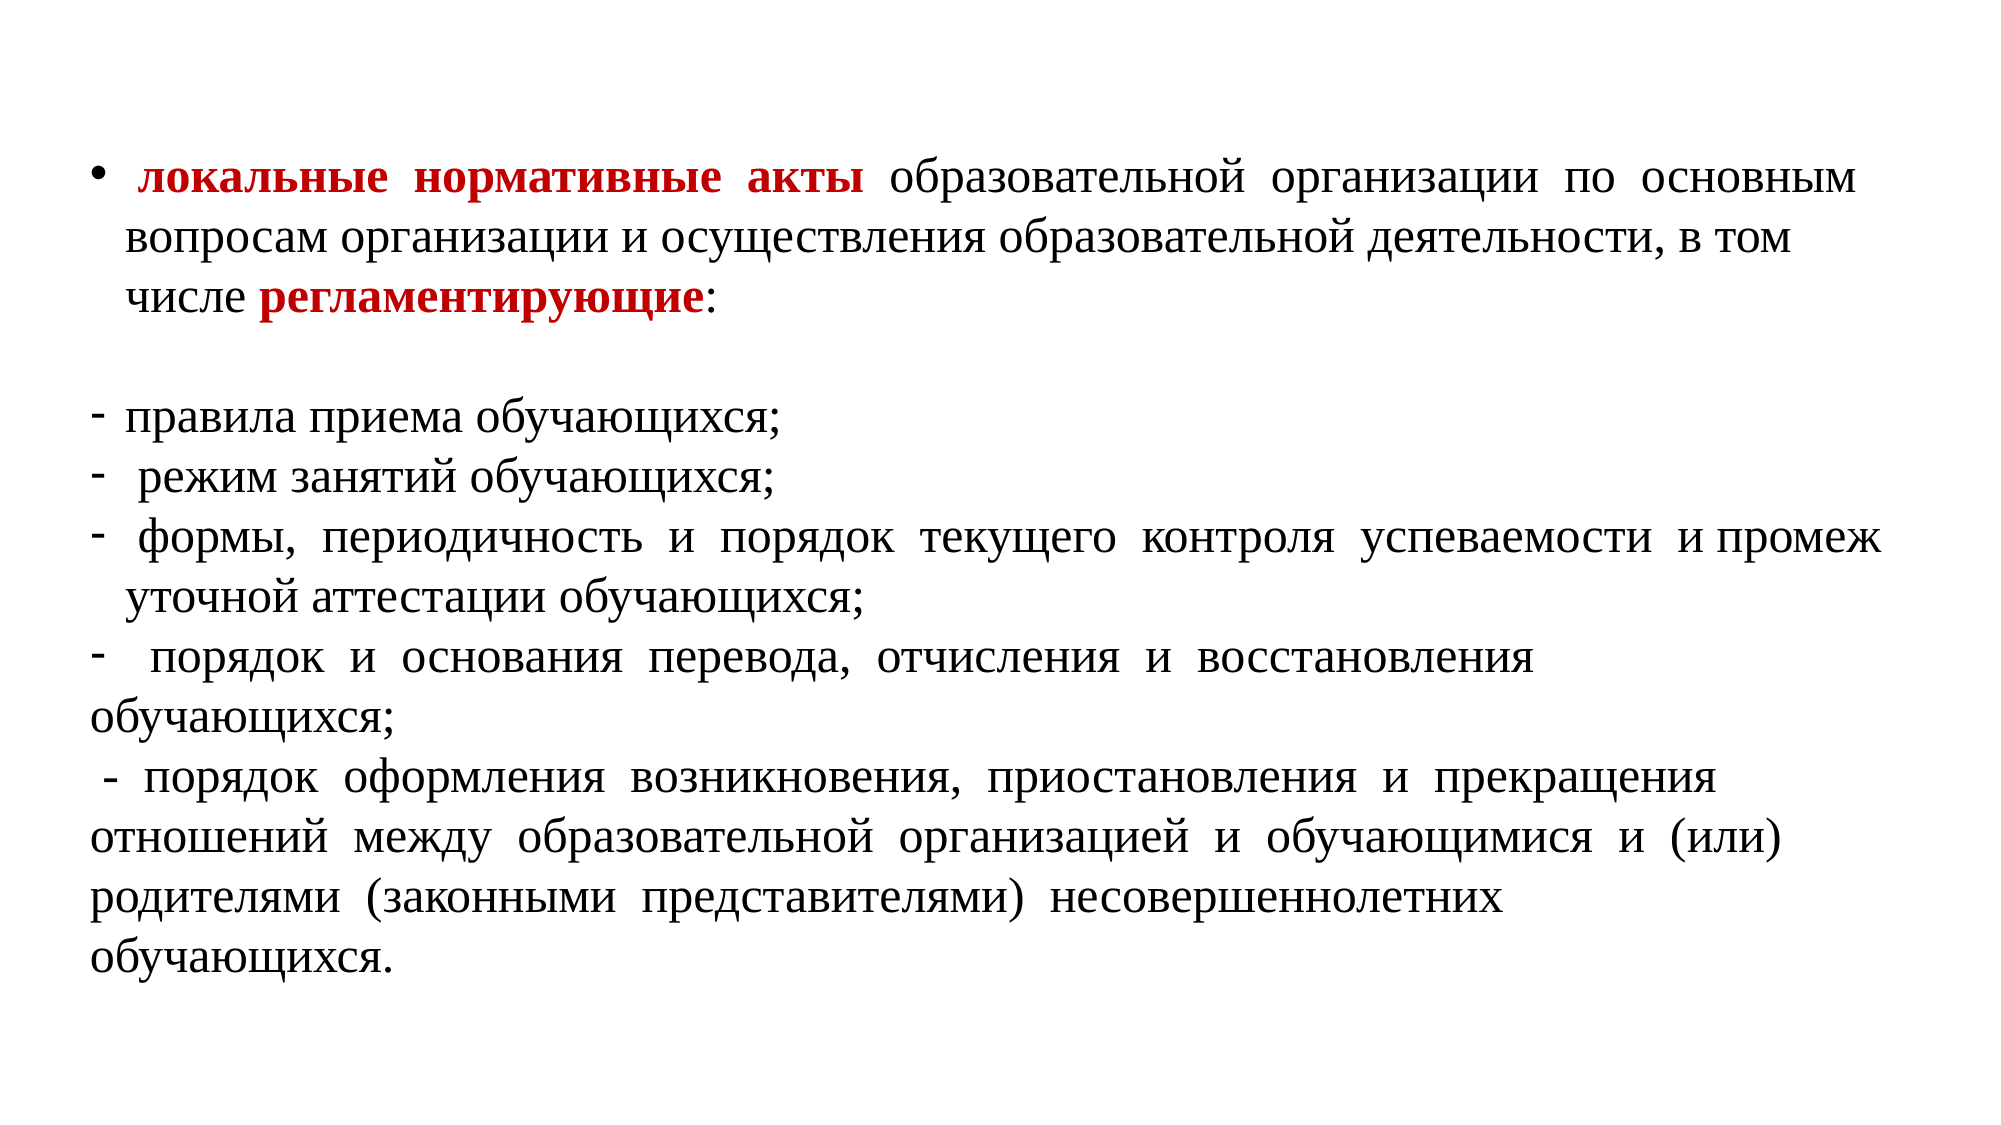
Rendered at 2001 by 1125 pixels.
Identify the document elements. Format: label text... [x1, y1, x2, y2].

text_box локальные нормативные акты образовательной организации по основным вопросам организации и осуществления образовательной деятельности, в том числе регламентирующие: правила приема обучающихся; режим занятий обучающихся; формы, периодичность и порядок текущего контроля успеваемости и промеж уточной аттестации обучающихся; порядок и основания перевода, отчисления и восстановления обучающихся; - порядок оформления возникновения, приостановления и прекращения отношений между образовательной организацией и обучающимися и (или) родителями (законными представителями) несовершеннолетних обучающихся. [75, 135, 1932, 991]
